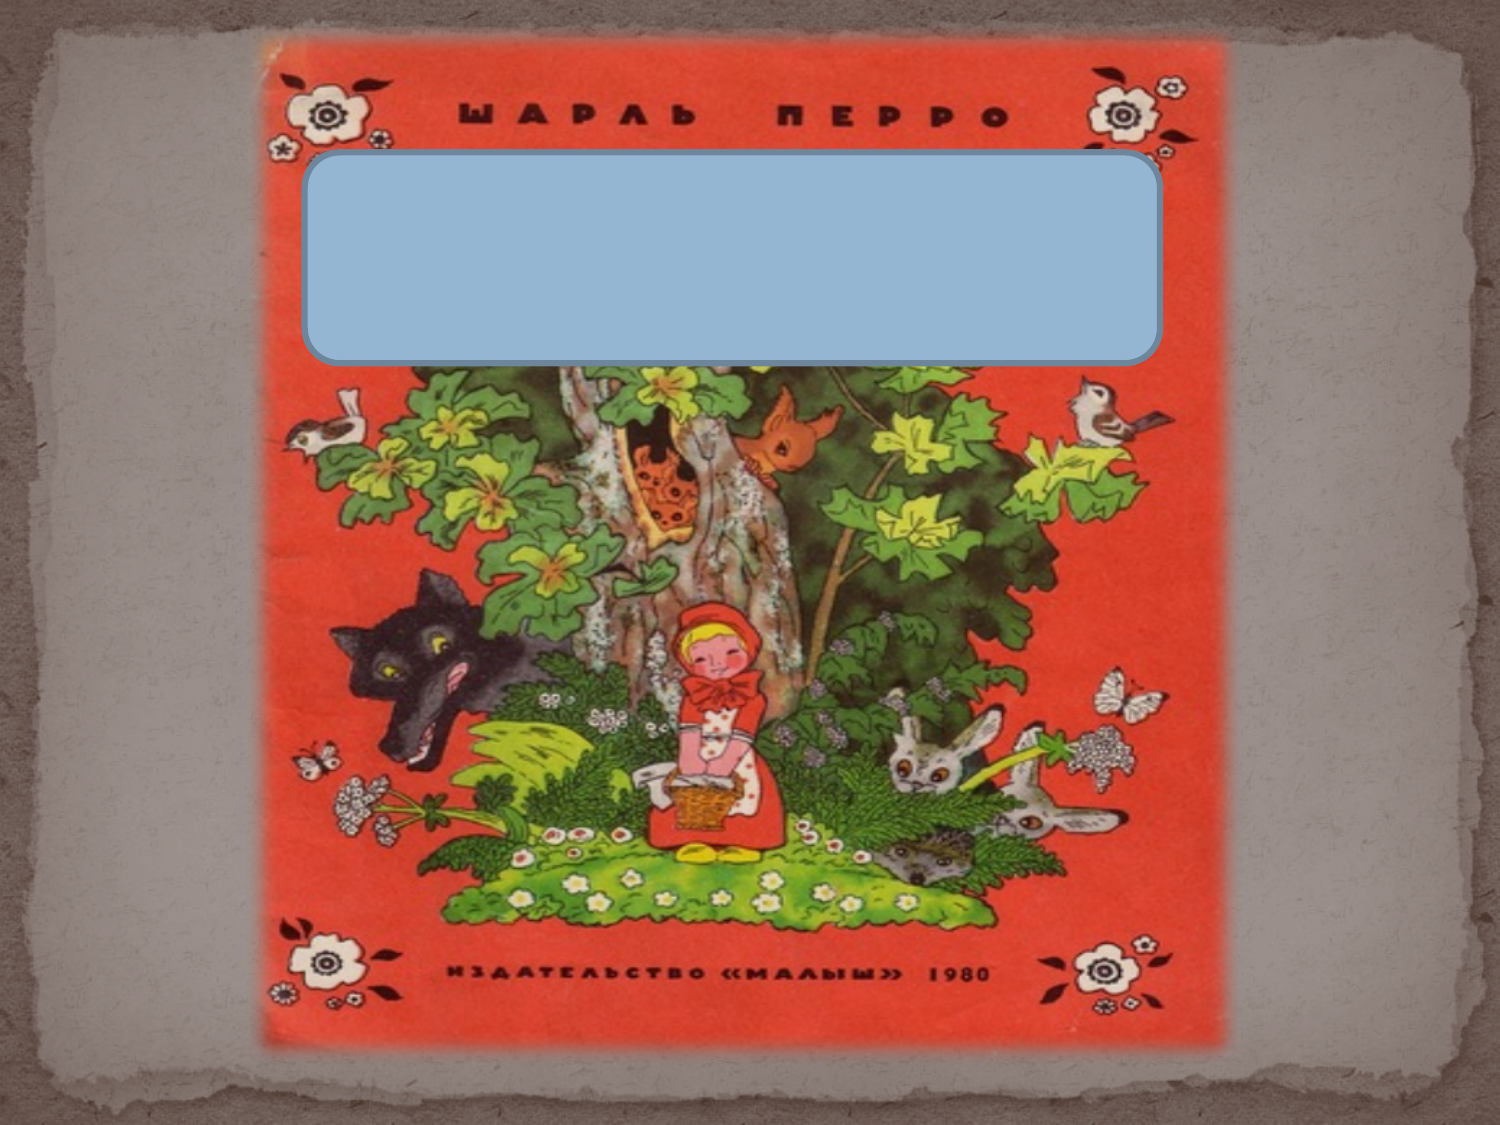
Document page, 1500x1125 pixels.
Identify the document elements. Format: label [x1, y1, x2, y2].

picture [248, 25, 1242, 1064]
